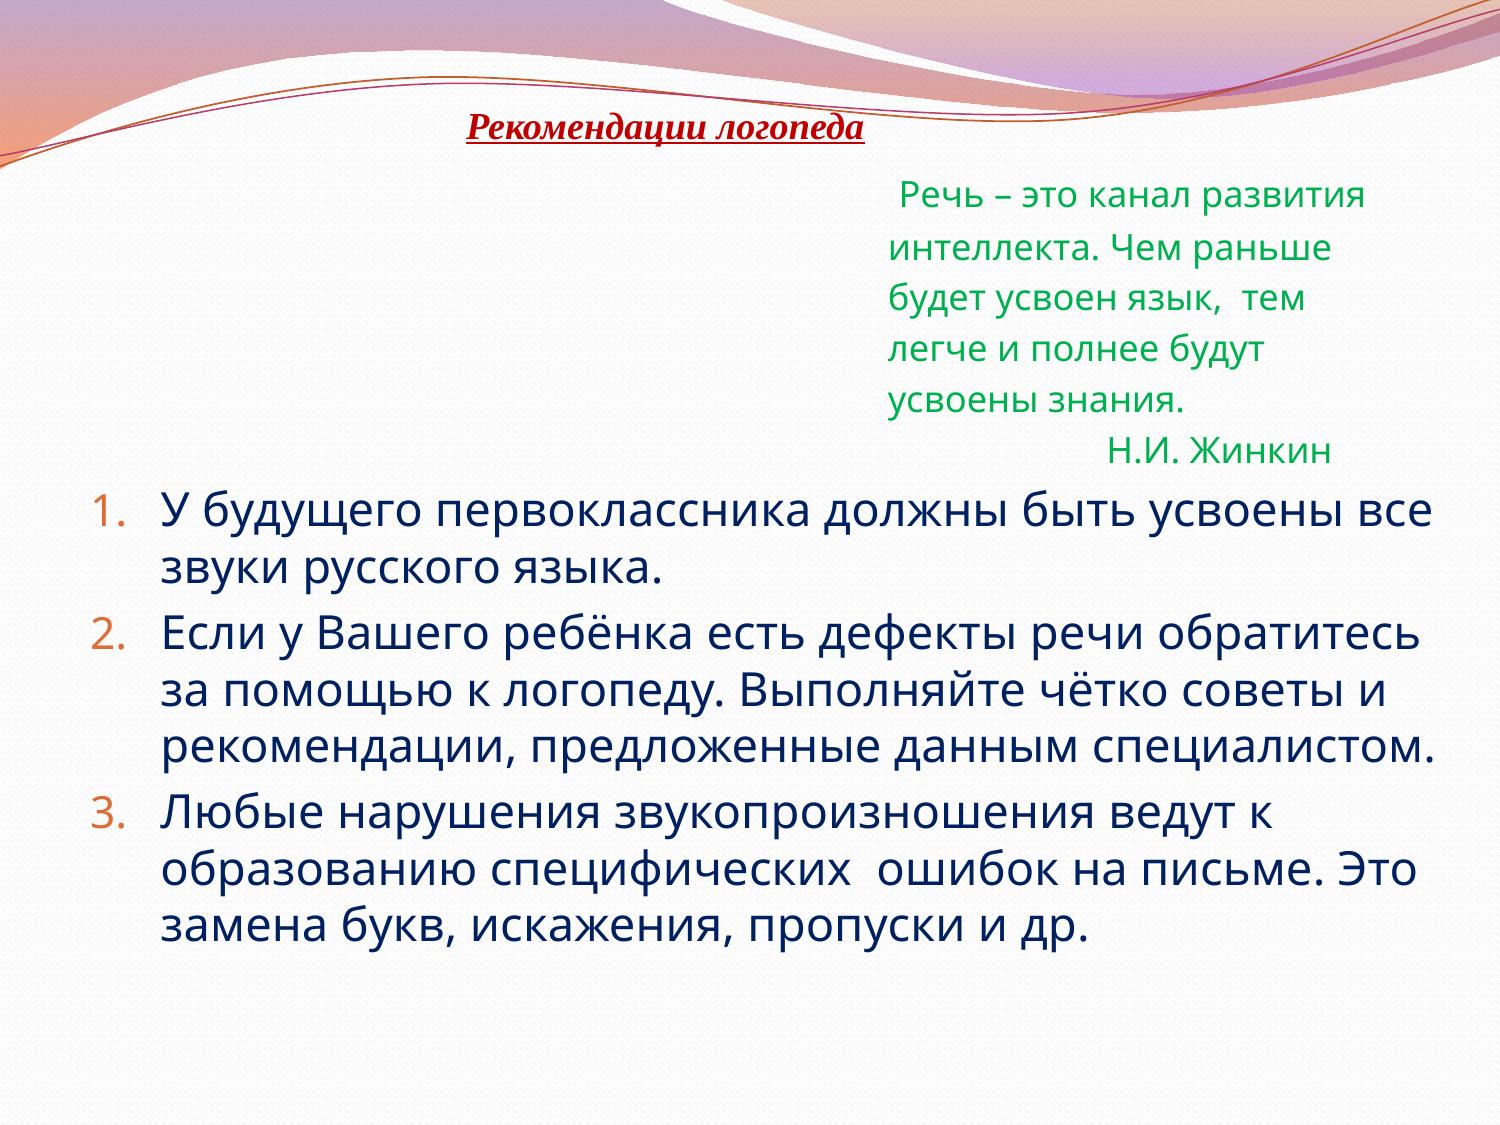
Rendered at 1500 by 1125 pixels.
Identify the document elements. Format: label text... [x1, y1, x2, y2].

title Рекомендации логопеда [0, 77, 1173, 151]
list Речь – это канал развития интеллекта. Чем раньше будет усвоен язык, тем легче и полнее будут усвоены знания. Н.И. Жинкин У будущего первоклассника должны быть усвоены все звуки русского языка. Если у Вашего ребёнка есть дефекты речи обратитесь за помощью к логопеду. Выполняйте чётко советы и рекомендации, предложенные данным специалистом. Любые нарушения звукопроизношения ведут к образованию специфических ошибок на письме. Это замена букв, искажения, пропуски и др. [74, 152, 1460, 1063]
